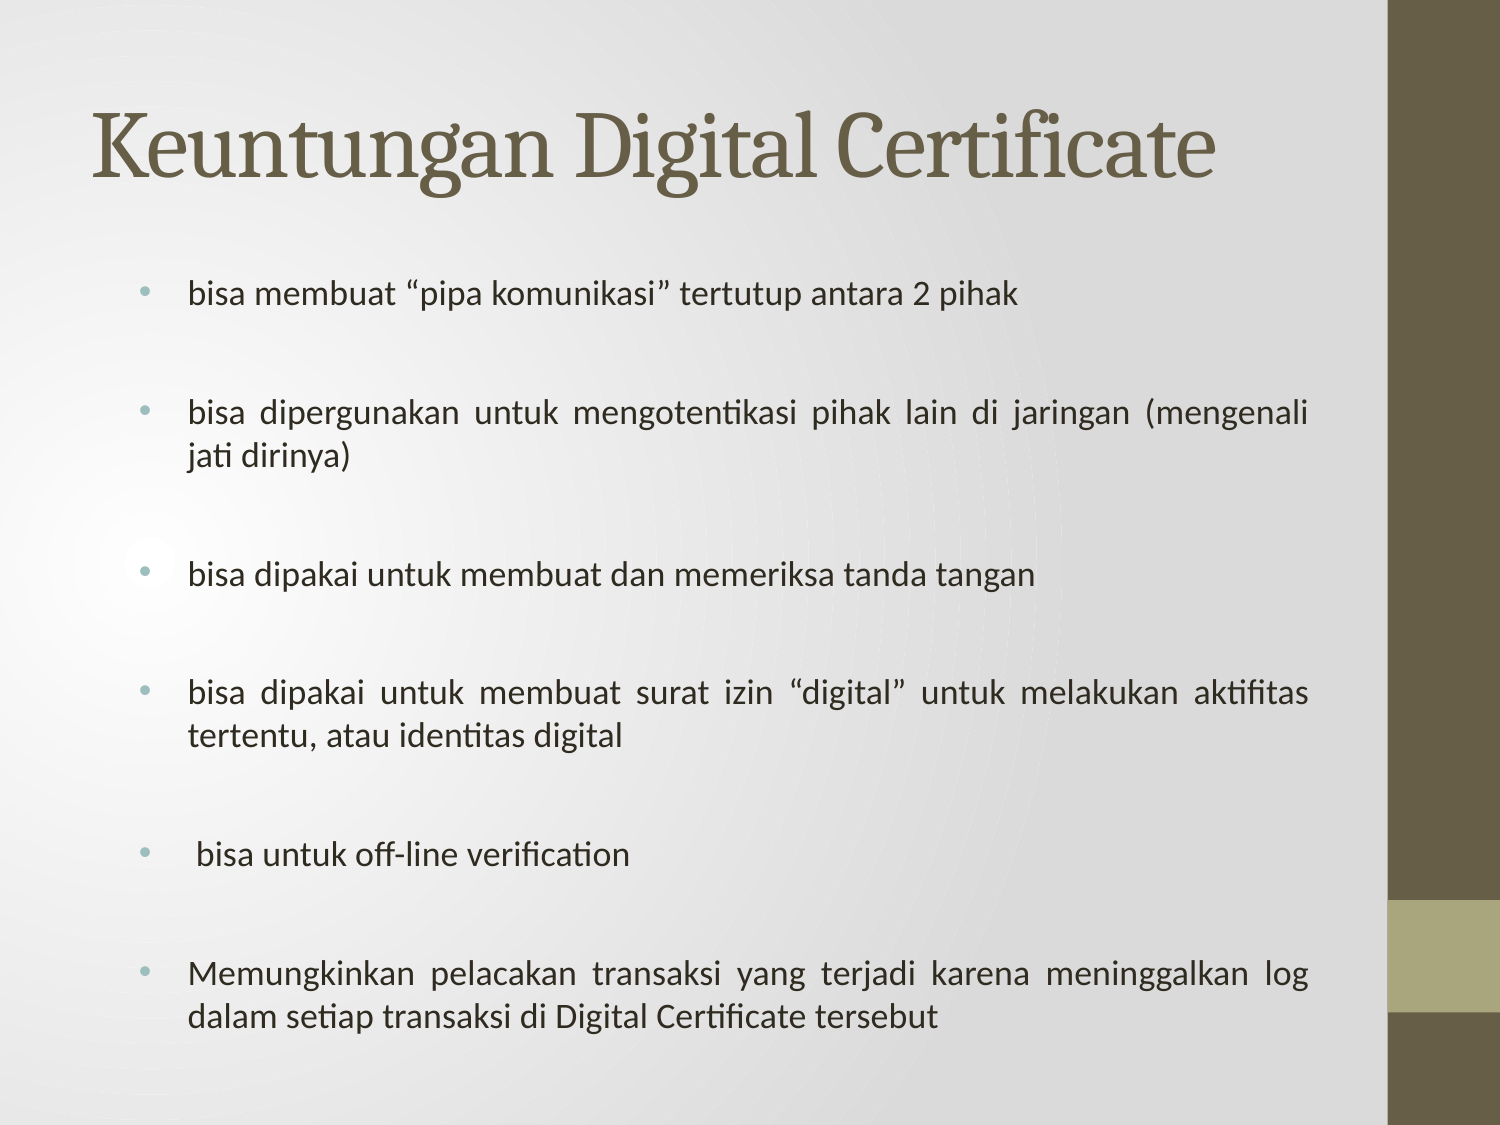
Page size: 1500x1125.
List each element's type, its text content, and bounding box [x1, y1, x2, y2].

title Keuntungan Digital Certificate [75, 45, 1325, 233]
list bisa membuat “pipa komunikasi” tertutup antara 2 pihak bisa dipergunakan untuk mengotentikasi pihak lain di jaringan (mengenali jati dirinya) bisa dipakai untuk membuat dan memeriksa tanda tangan bisa dipakai untuk membuat surat izin “digital” untuk melakukan aktifitas tertentu, atau identitas digital bisa untuk off-line verification Memungkinkan pelacakan transaksi yang terjadi karena meninggalkan log dalam setiap transaksi di Digital Certificate tersebut [75, 262, 1325, 1050]
